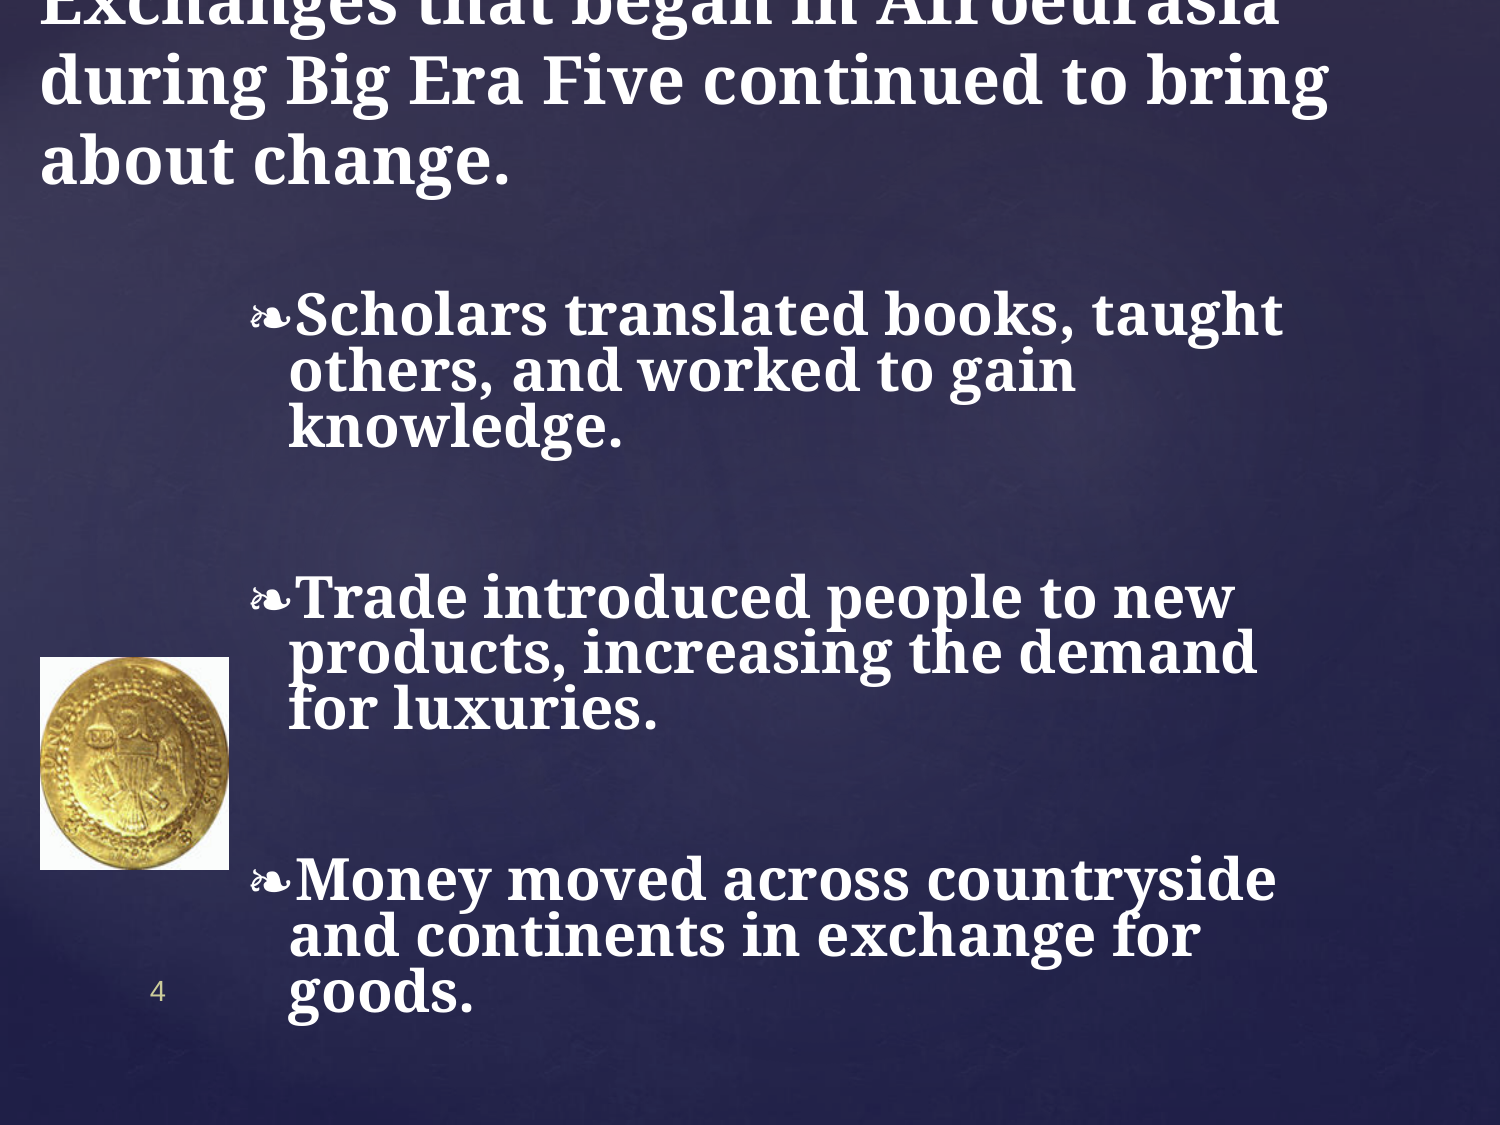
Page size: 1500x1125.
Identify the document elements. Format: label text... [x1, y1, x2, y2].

picture [0, 205, 1500, 1125]
title Exchanges that began in Afroeurasia during Big Era Five continued to bring about change. [24, 24, 1500, 205]
picture [571, 0, 1500, 24]
list Scholars translated books, taught others, and worked to gain knowledge. Trade introduced people to new products, increasing the demand for luxuries. Money moved across countryside and continents in exchange for goods. [228, 227, 1378, 1088]
text_box ‹#› [134, 958, 485, 1009]
